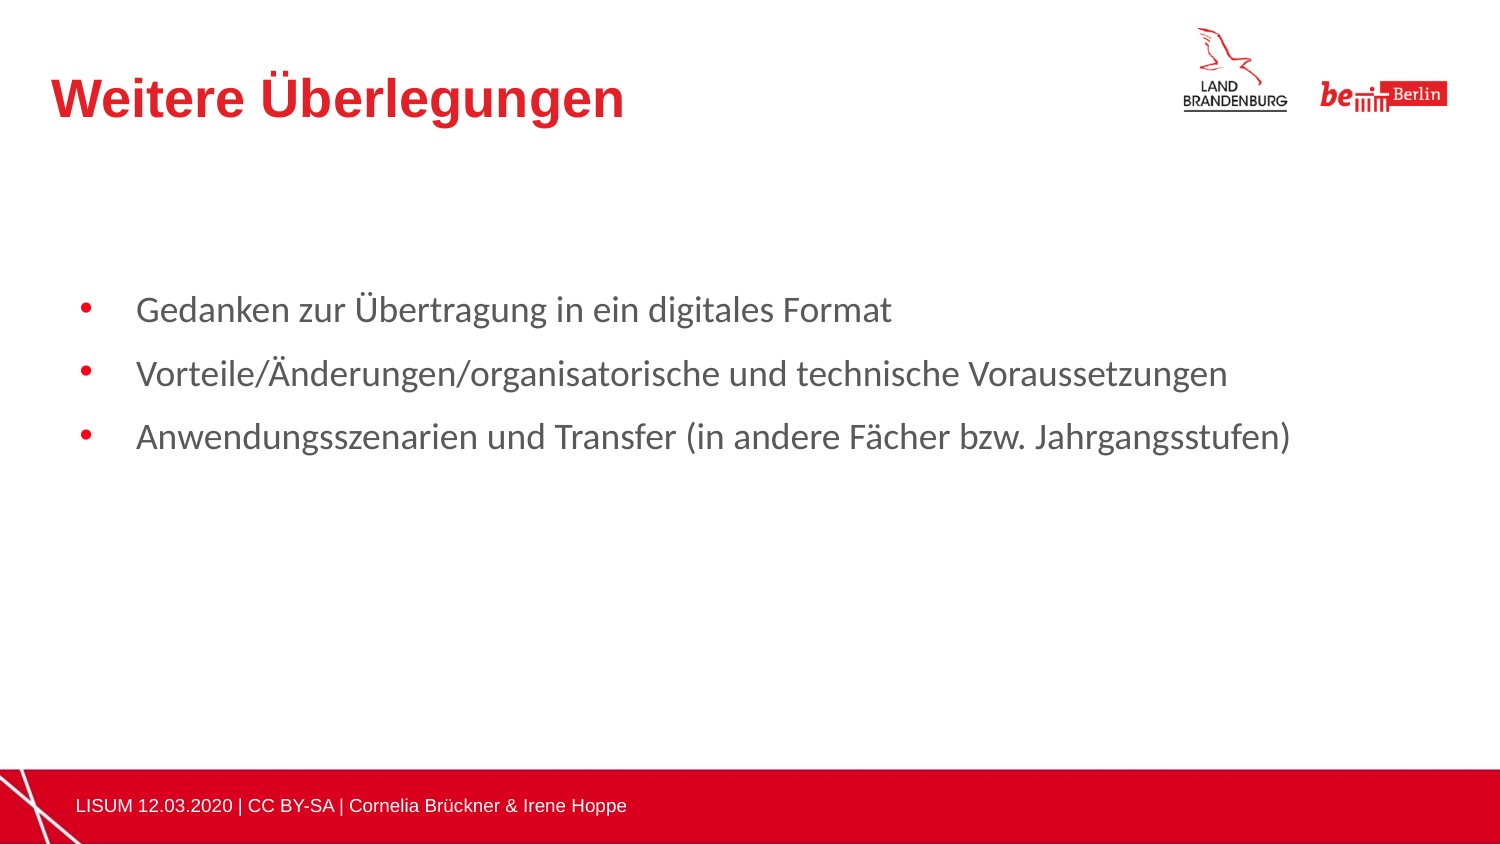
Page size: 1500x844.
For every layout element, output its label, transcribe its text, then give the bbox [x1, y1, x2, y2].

picture [1139, 0, 1492, 149]
text_box Gedanken zur Übertragung in ein digitales Format Vorteile/Änderungen/organisatorische und technische Voraussetzungen Anwendungsszenarien und Transfer (in andere Fächer bzw. Jahrgangsstufen) [64, 221, 1412, 465]
text_box Weitere Überlegungen [36, 55, 1447, 149]
picture [0, 769, 1500, 844]
text_box LISUM 12.03.2020 | CC BY-SA | Cornelia Brückner & Irene Hoppe [60, 782, 1093, 827]
